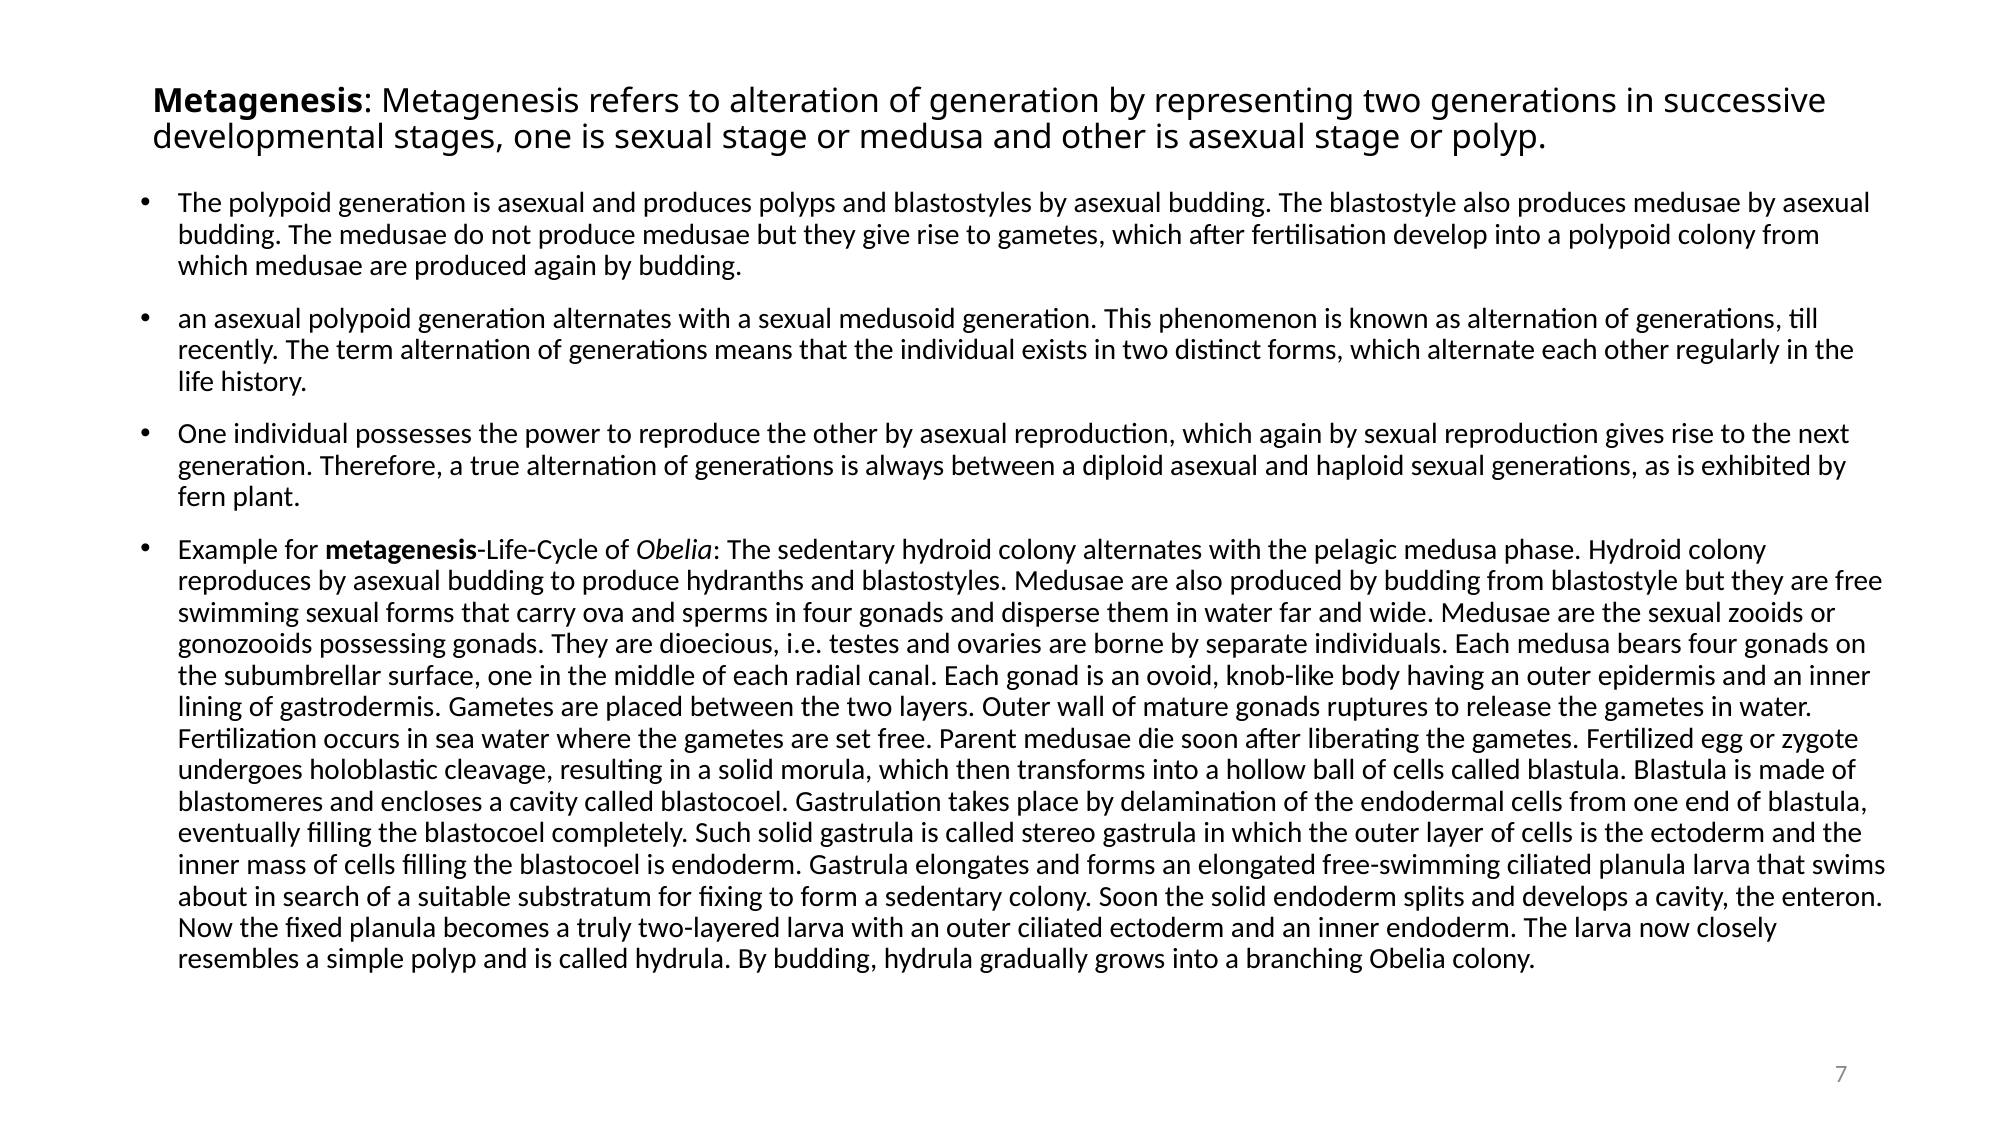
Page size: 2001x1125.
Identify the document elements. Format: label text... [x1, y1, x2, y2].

title Metagenesis: Metagenesis refers to alteration of generation by representing two generations in successive developmental stages, one is sexual stage or medusa and other is asexual stage or polyp. [137, 59, 1913, 179]
slide_number 7 [1412, 1042, 1863, 1103]
list The polypoid generation is asexual and produces polyps and blastostyles by asexual budding. The blastostyle also produces medusae by asexual budding. The medusae do not produce medusae but they give rise to gametes, which after fertilisation develop into a polypoid colony from which medusae are produced again by budding. an asexual polypoid generation alternates with a sexual medusoid generation. This phenomenon is known as alternation of generations, till recently. The term alternation of generations means that the individual exists in two distinct forms, which alternate each other regularly in the life history. One individual possesses the power to reproduce the other by asexual reproduction, which again by sexual reproduction gives rise to the next generation. Therefore, a true alternation of generations is always between a diploid asexual and haploid sexual generations, as is exhibited by fern plant. Example for metagenesis-Life-Cycle of Obelia: The sedentary hydroid colony alternates with the pelagic medusa phase. Hydroid colony reproduces by asexual budding to produce hydranths and blastostyles. Medusae are also produced by budding from blastostyle but they are free swimming sexual forms that carry ova and sperms in four gonads and disperse them in water far and wide. Medusae are the sexual zooids or gonozooids possessing gonads. They are dioecious, i.e. testes and ovaries are borne by separate individuals. Each medusa bears four gonads on the subumbrellar surface, one in the middle of each radial canal. Each gonad is an ovoid, knob-like body having an outer epidermis and an inner lining of gastrodermis. Gametes are placed between the two layers. Outer wall of mature gonads ruptures to release the gametes in water. Fertilization occurs in sea water where the gametes are set free. Parent medusae die soon after liberating the gametes. Fertilized egg or zygote undergoes holoblastic cleavage, resulting in a solid morula, which then transforms into a hollow ball of cells called blastula. Blastula is made of blastomeres and encloses a cavity called blastocoel. Gastrulation takes place by delamination of the endodermal cells from one end of blastula, eventually filling the blastocoel completely. Such solid gastrula is called stereo gastrula in which the outer layer of cells is the ectoderm and the inner mass of cells filling the blastocoel is endoderm. Gastrula elongates and forms an elongated free-swimming ciliated planula larva that swims about in search of a suitable substratum for fixing to form a sedentary colony. Soon the solid endoderm splits and develops a cavity, the enteron. Now the fixed planula becomes a truly two-layered larva with an outer ciliated ectoderm and an inner endoderm. The larva now closely resembles a simple polyp and is called hydrula. By budding, hydrula gradually grows into a branching Obelia colony. [125, 179, 1913, 1056]
